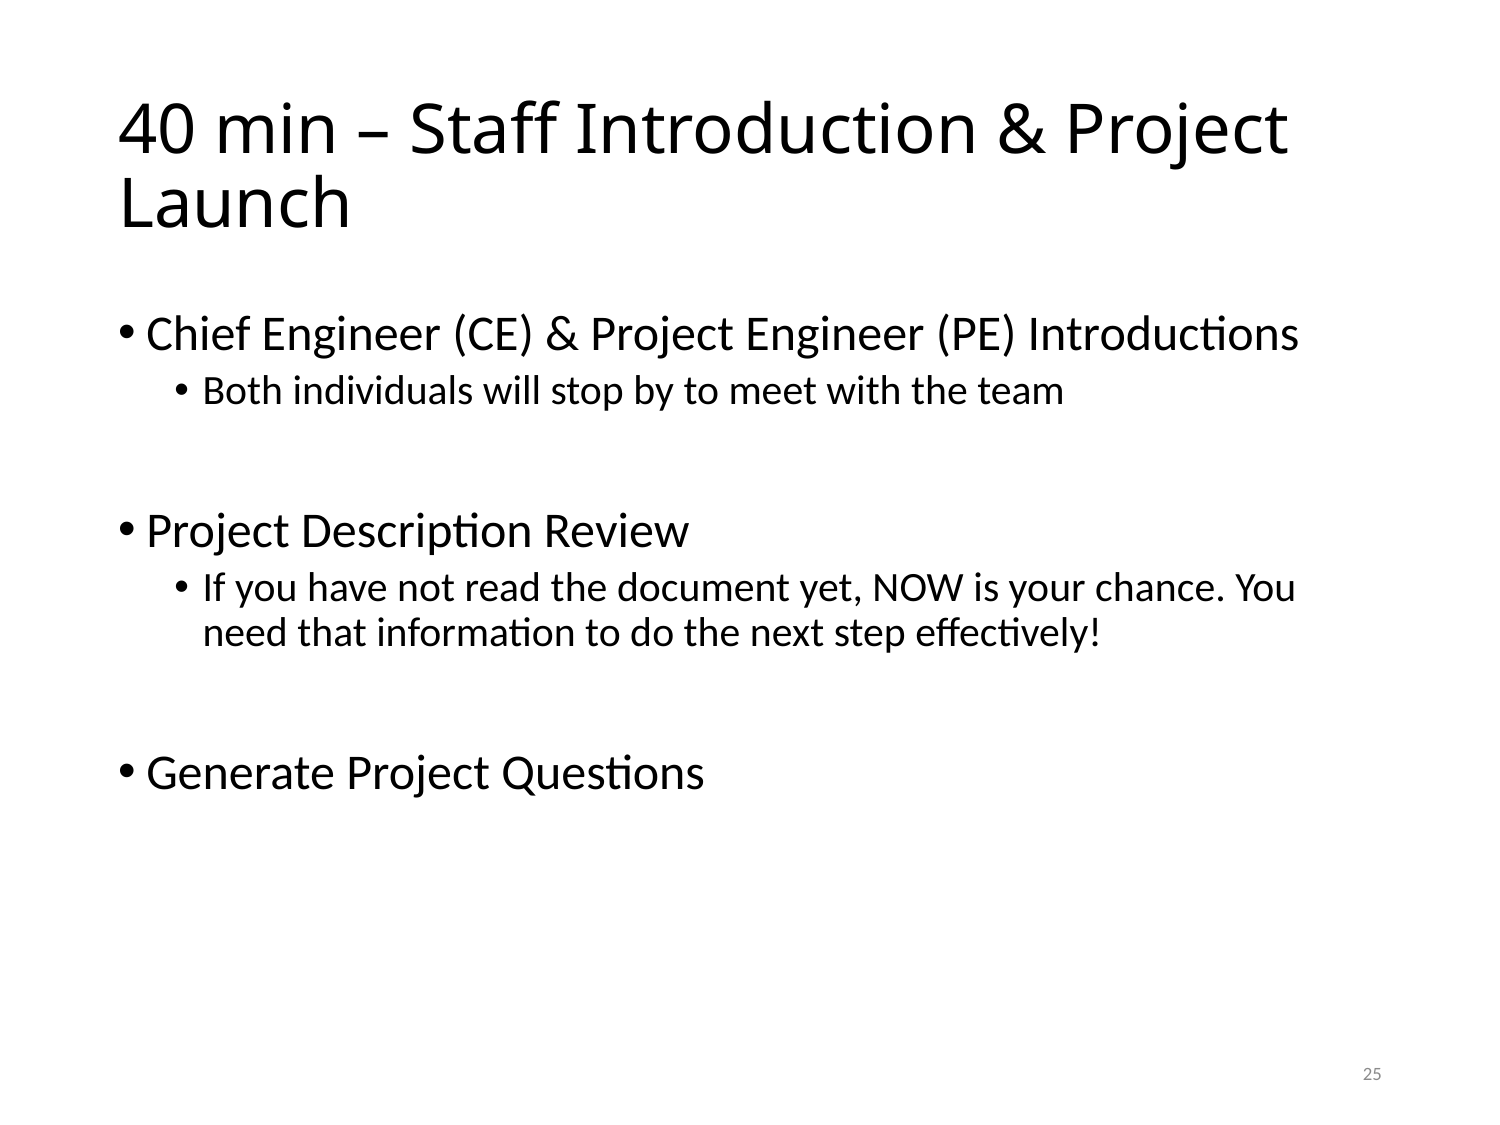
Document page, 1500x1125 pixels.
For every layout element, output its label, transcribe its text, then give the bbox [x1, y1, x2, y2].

title 40 min – Staff Introduction & Project Launch [103, 59, 1397, 278]
slide_number 25 [1059, 1042, 1397, 1103]
list Chief Engineer (CE) & Project Engineer (PE) Introductions Both individuals will stop by to meet with the team Project Description Review If you have not read the document yet, NOW is your chance. You need that information to do the next step effectively! Generate Project Questions [103, 299, 1397, 1014]
